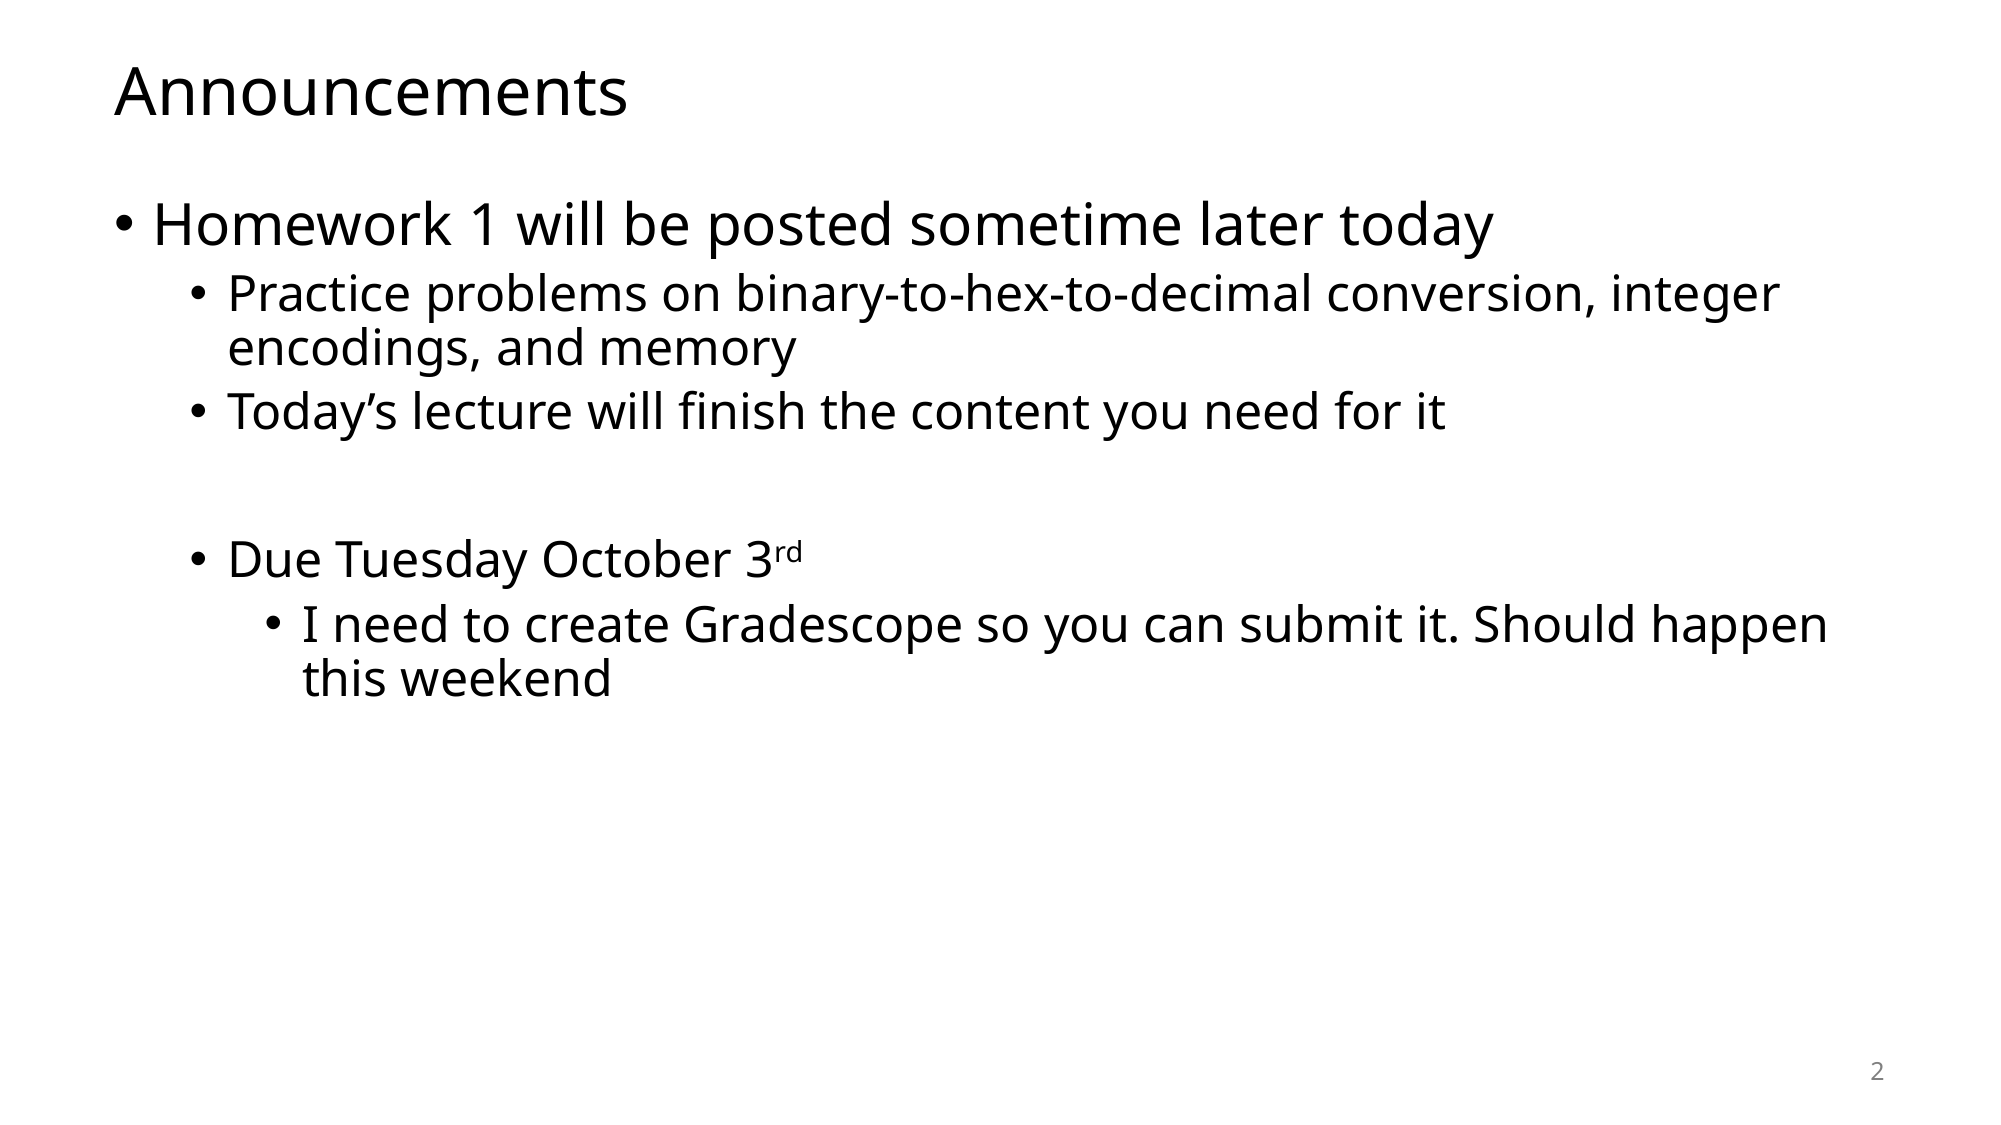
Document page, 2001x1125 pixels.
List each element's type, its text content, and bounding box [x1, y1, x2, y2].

title Announcements [99, 37, 1900, 150]
slide_number 2 [1749, 1042, 1900, 1103]
list Homework 1 will be posted sometime later today Practice problems on binary-to-hex-to-decimal conversion, integer encodings, and memory Today’s lecture will finish the content you need for it Due Tuesday October 3rd I need to create Gradescope so you can submit it. Should happen this weekend [99, 187, 1900, 1013]
